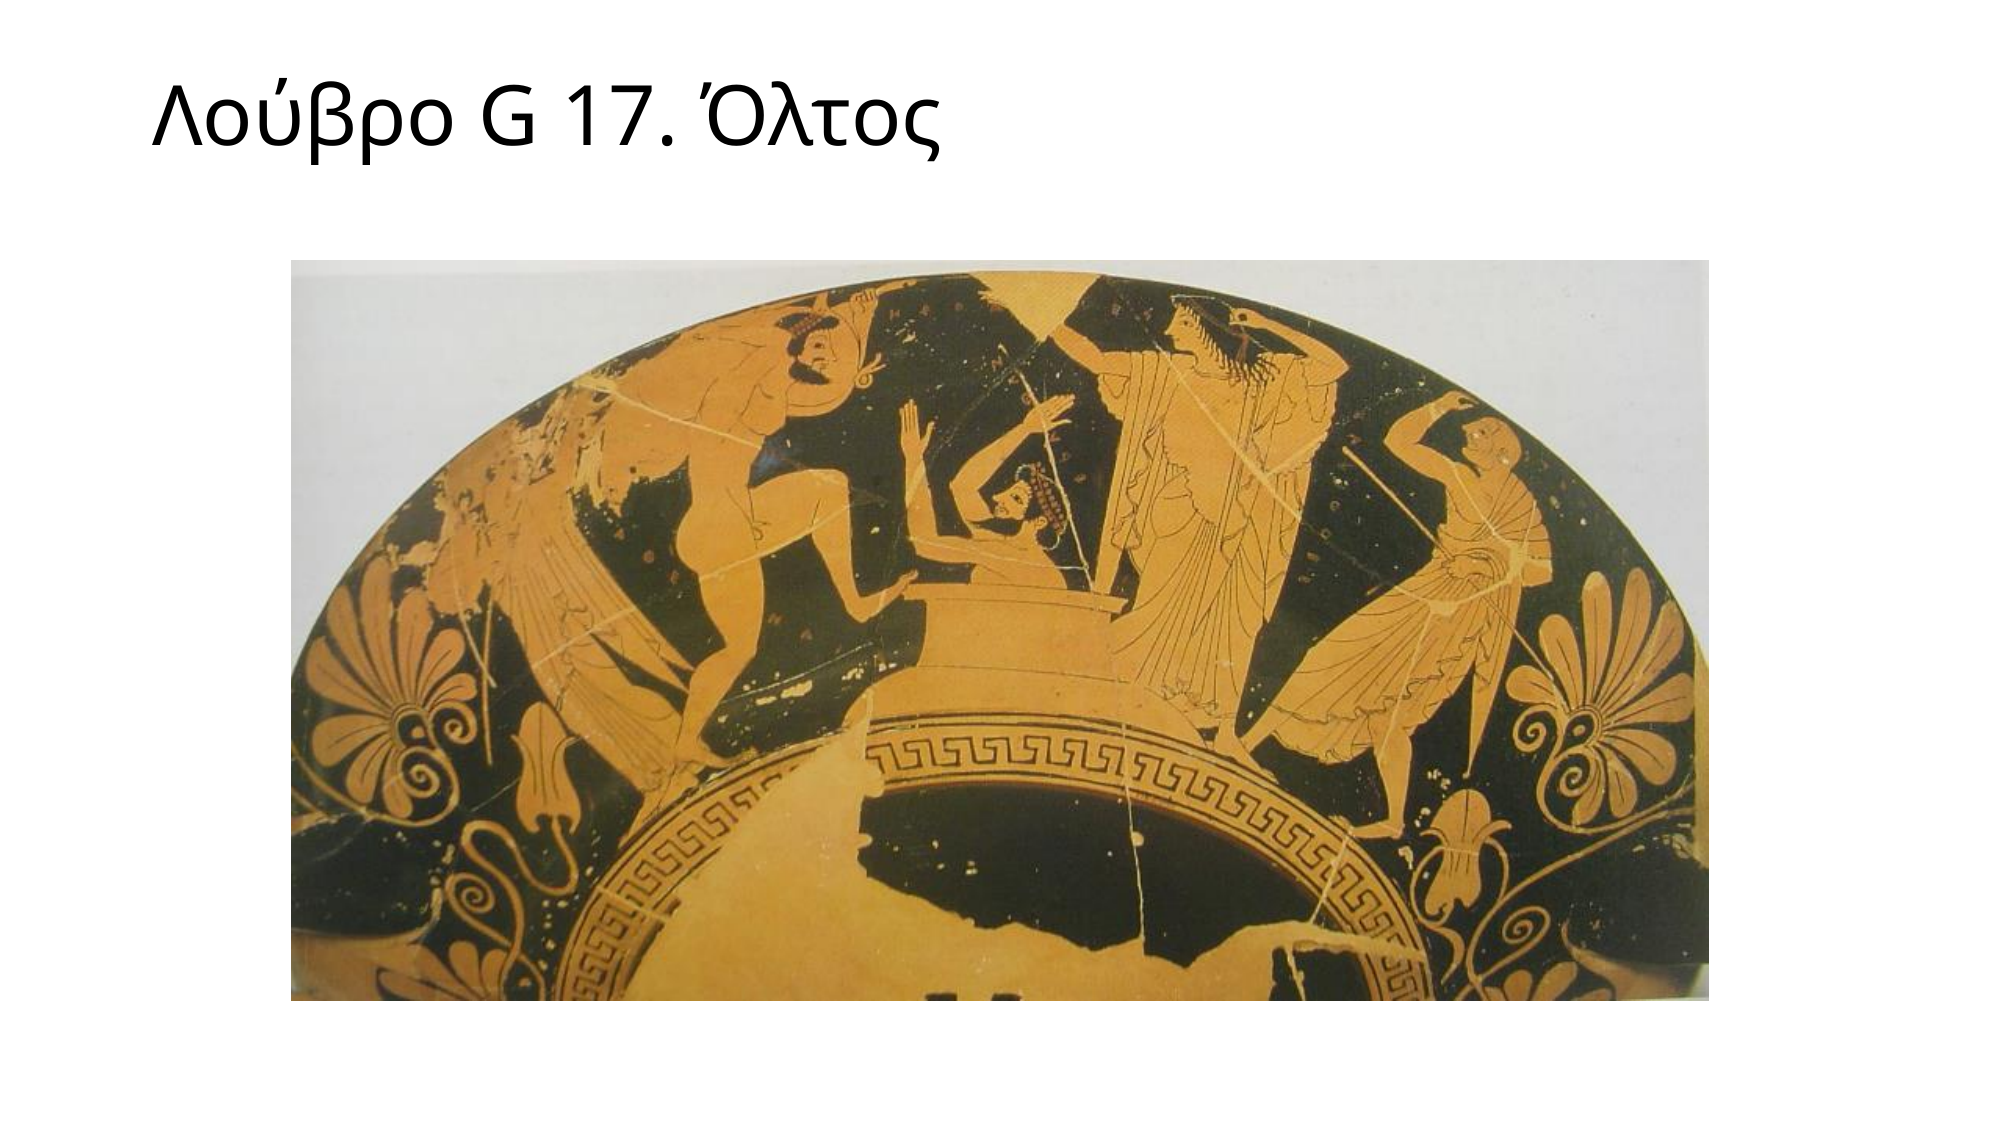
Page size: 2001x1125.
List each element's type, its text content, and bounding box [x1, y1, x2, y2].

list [291, 260, 1709, 1001]
title Λούβρο G 17. Όλτος [137, 59, 1863, 278]
